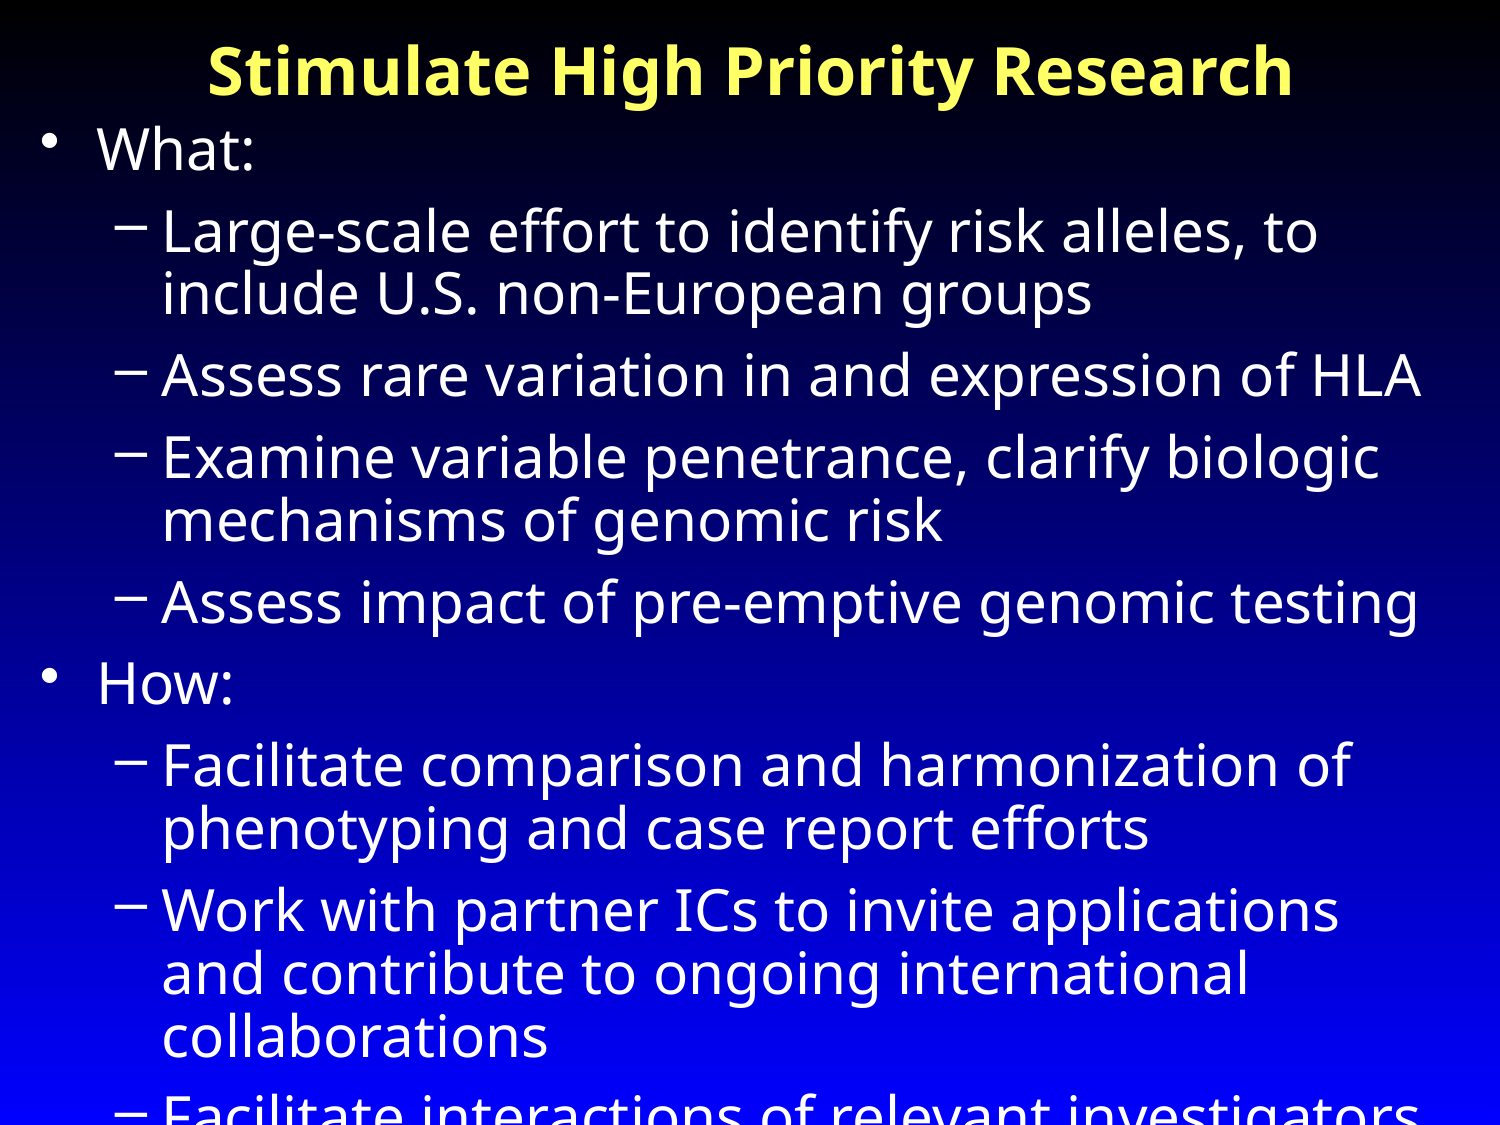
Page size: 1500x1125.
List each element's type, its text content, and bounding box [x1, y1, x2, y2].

list What: Large-scale effort to identify risk alleles, to include U.S. non-European groups Assess rare variation in and expression of HLA Examine variable penetrance, clarify biologic mechanisms of genomic risk Assess impact of pre-emptive genomic testing How: Facilitate comparison and harmonization of phenotyping and case report efforts Work with partner ICs to invite applications and contribute to ongoing international collaborations Facilitate interactions of relevant investigators [24, 112, 1463, 1125]
title Stimulate High Priority Research [26, 11, 1477, 137]
